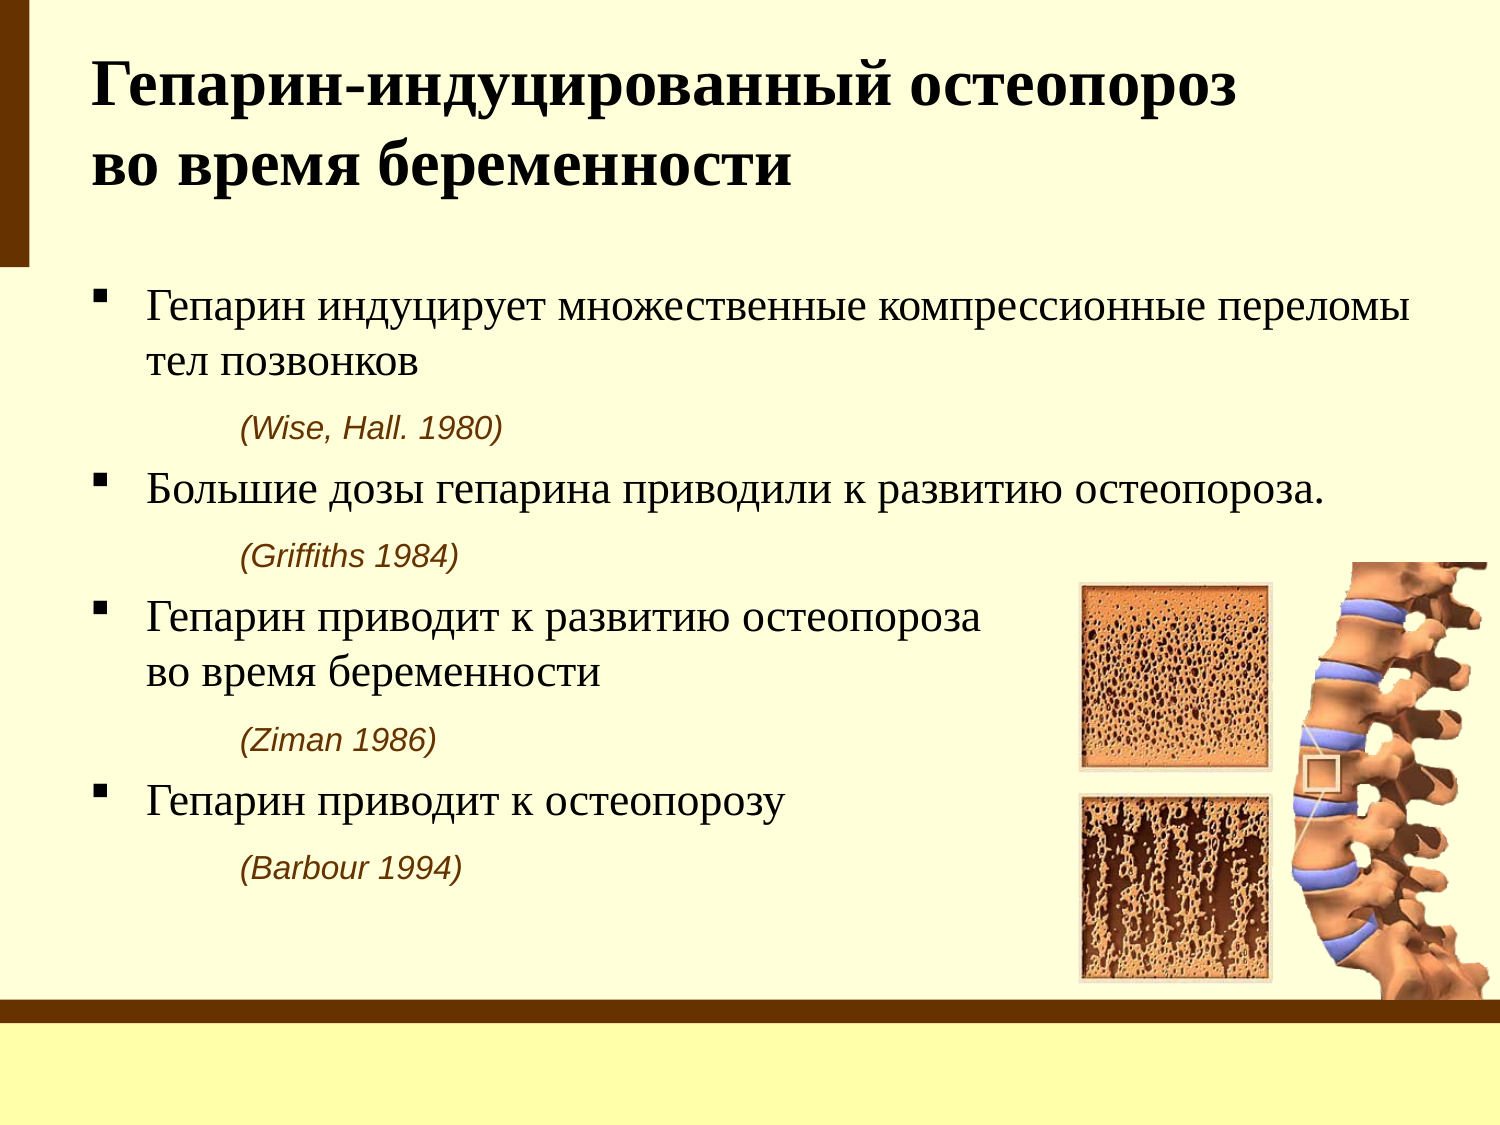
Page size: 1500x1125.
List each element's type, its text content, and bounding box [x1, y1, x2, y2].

text_box Гепарин индуцирует множественные компрессионные переломы тел позвонков (Wise, Hall. 1980) Большие дозы гепарина приводили к развитию остеопороза. (Griffiths 1984) Гепарин приводит к развитию остеопороза во время беременности (Ziman 1986) Гепарин приводит к остеопорозу (Barbour 1994) [75, 267, 1447, 669]
picture [1062, 562, 1500, 1000]
text_box Гепарин-индуцированный остеопороз во время беременности [76, 41, 1424, 197]
